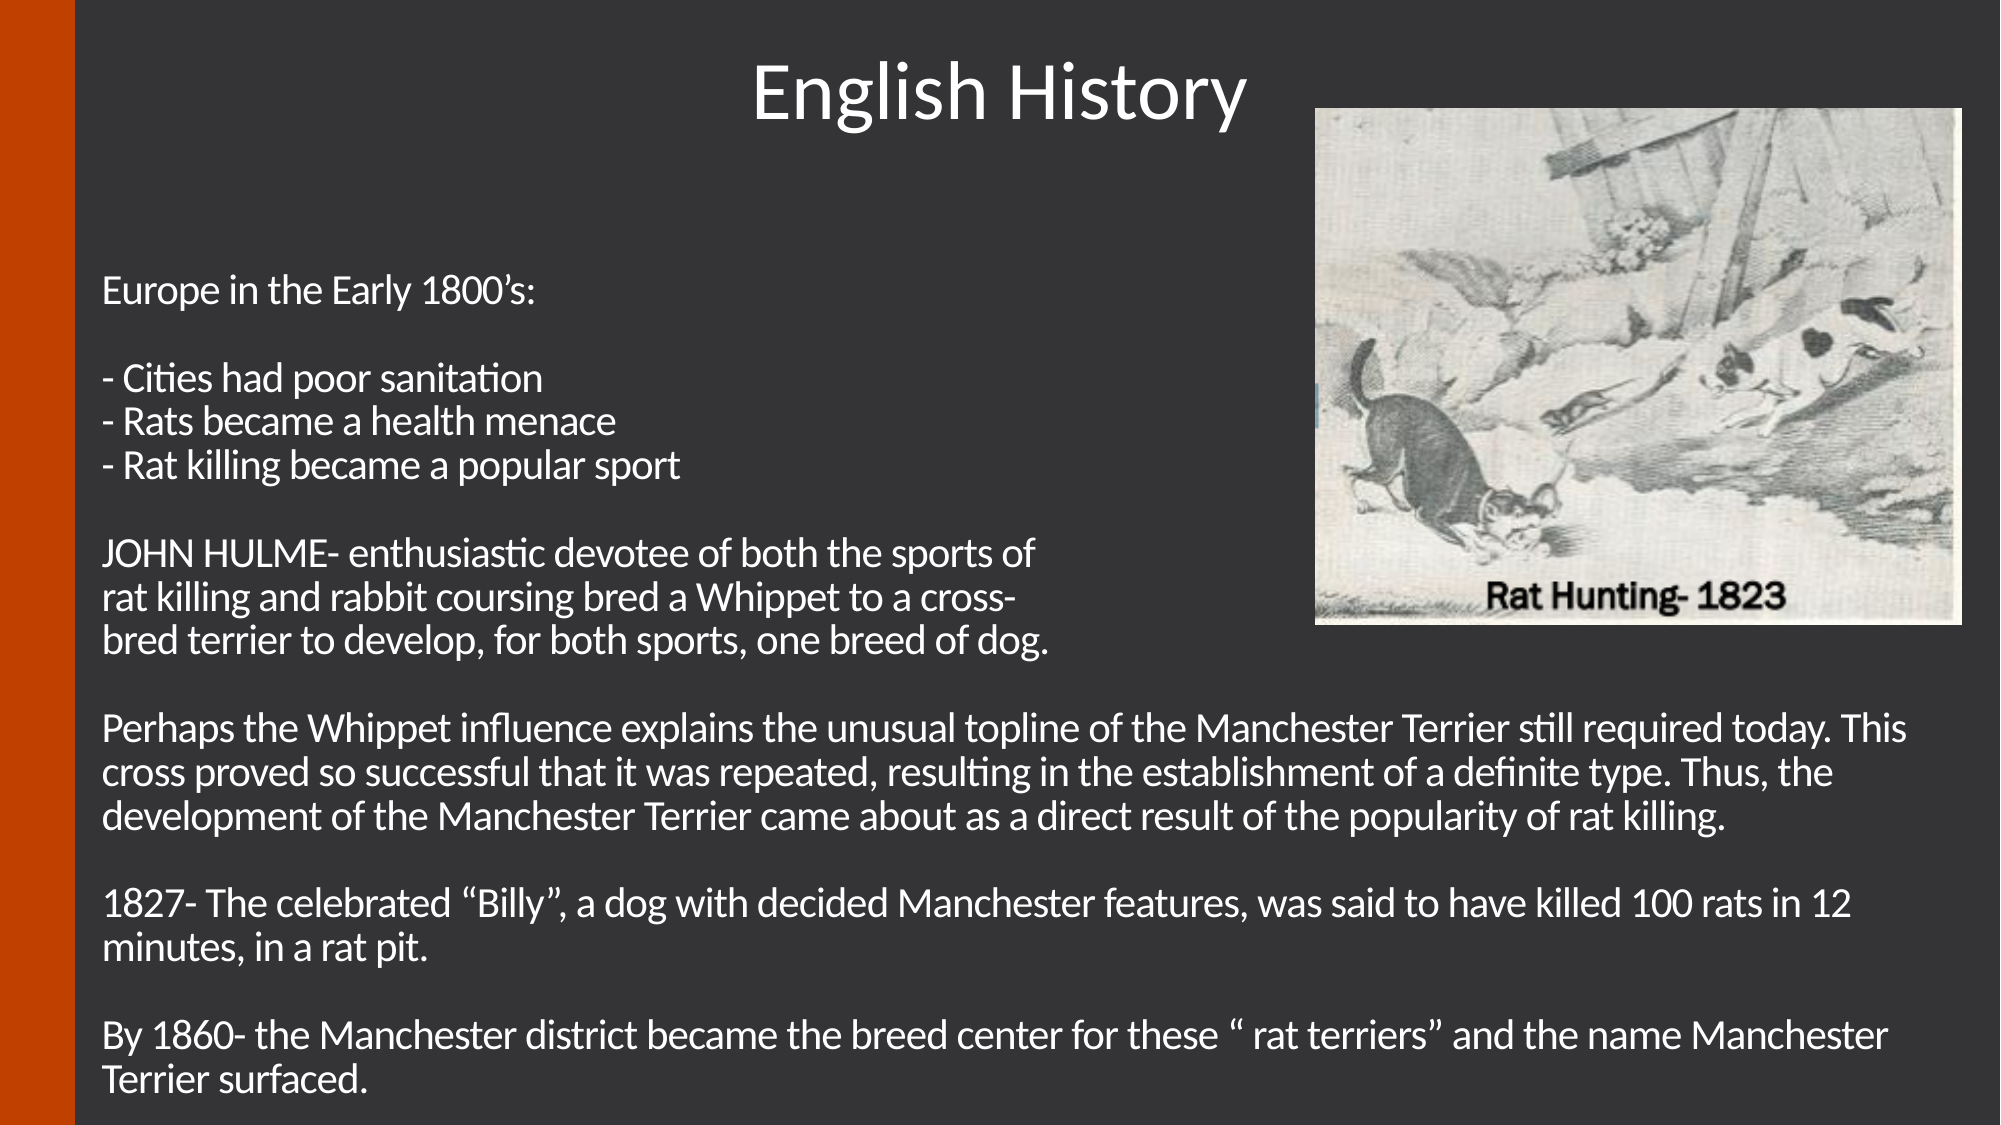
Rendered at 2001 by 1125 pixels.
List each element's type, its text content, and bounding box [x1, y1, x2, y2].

text_box English History [736, 28, 1264, 144]
picture [1315, 108, 1963, 625]
title Europe in the Early 1800’s: - Cities had poor sanitation - Rats became a health menace - Rat killing became a popular sport JOHN HULME- enthusiastic devotee of both the sports of rat killing and rabbit coursing bred a Whippet to a cross- bred terrier to develop, for both sports, one breed of dog. Perhaps the Whippet influence explains the unusual topline of the Manchester Terrier still required today. This cross proved so successful that it was repeated, resulting in the establishment of a definite type. Thus, the development of the Manchester Terrier came about as a direct result of the popularity of rat killing. 1827- The celebrated “Billy”, a dog with decided Manchester features, was said to have killed 100 rats in 12 minutes, in a rat pit. By 1860- the Manchester district became the breed center for these “ rat terriers” and the name Manchester Terrier surfaced. [86, 261, 1963, 1125]
